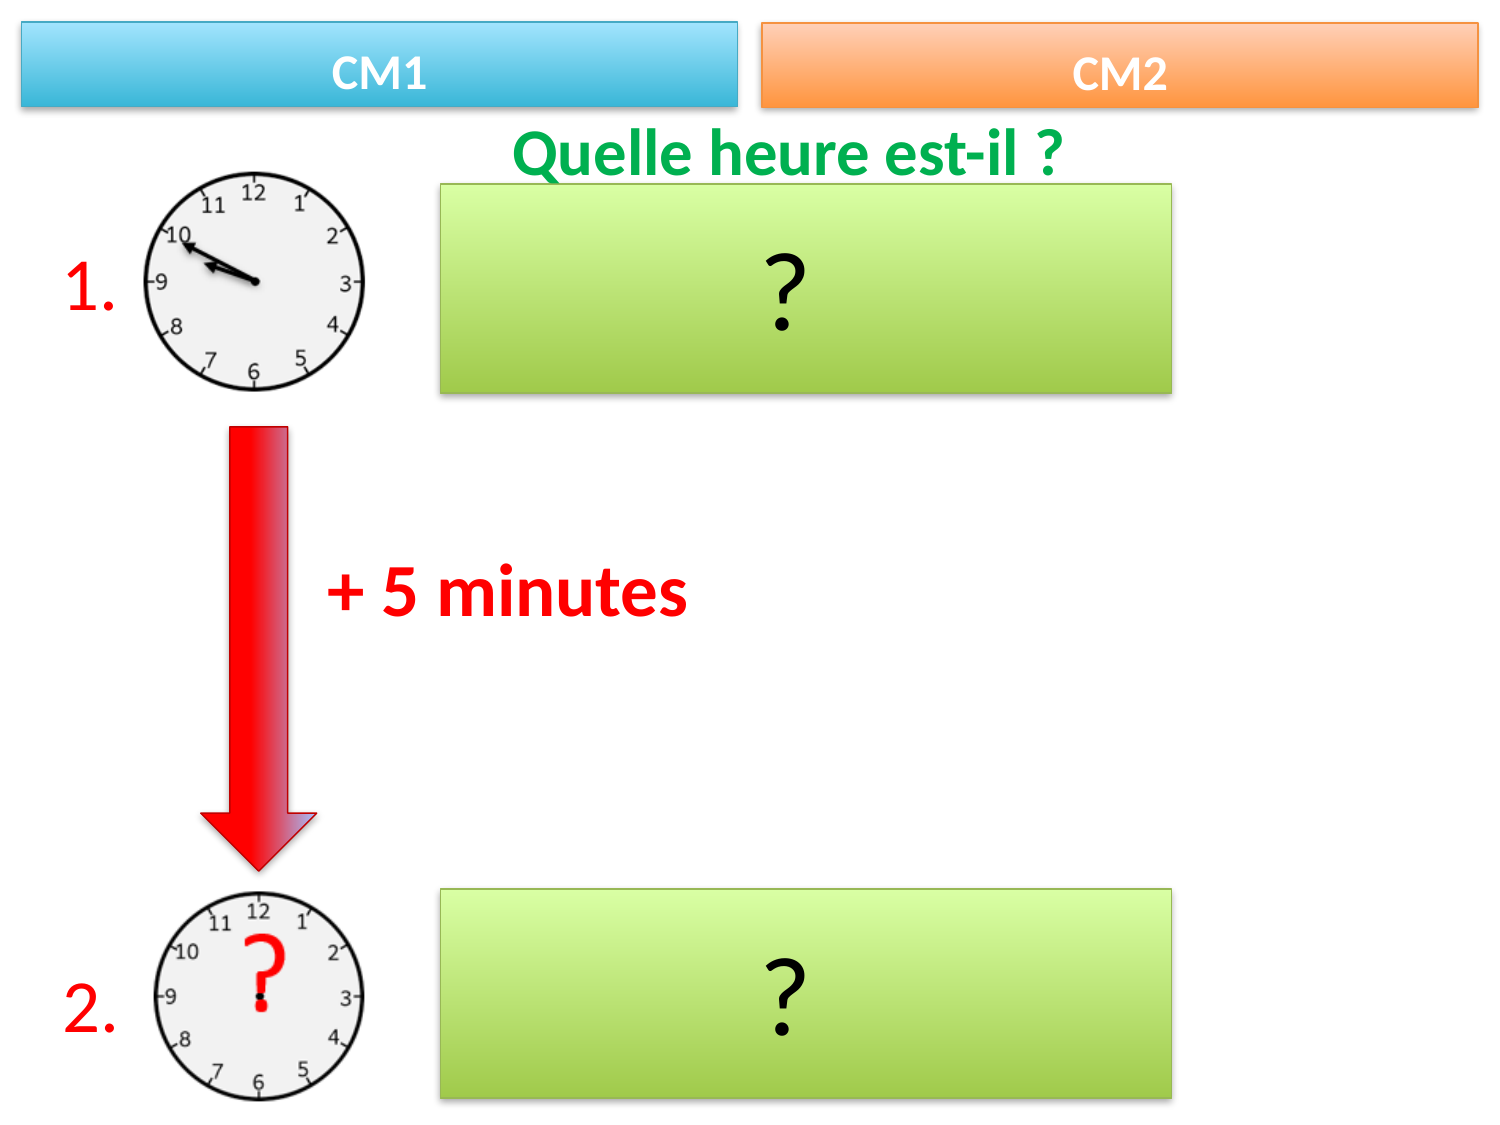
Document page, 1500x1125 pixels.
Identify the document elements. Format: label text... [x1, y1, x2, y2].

picture [130, 165, 373, 401]
text_box ? [744, 915, 845, 1066]
text_box [440, 888, 1172, 1099]
picture [143, 876, 374, 1112]
text_box CM2 [761, 22, 1479, 108]
text_box 2. [47, 950, 138, 1055]
text_box [200, 426, 318, 872]
text_box ? [744, 210, 845, 361]
text_box + 5 minutes [312, 534, 845, 639]
text_box 1. [46, 227, 125, 333]
text_box CM1 [21, 21, 738, 107]
text_box [440, 197, 1172, 394]
text_box Quelle heure est-il ? [21, 101, 1500, 197]
